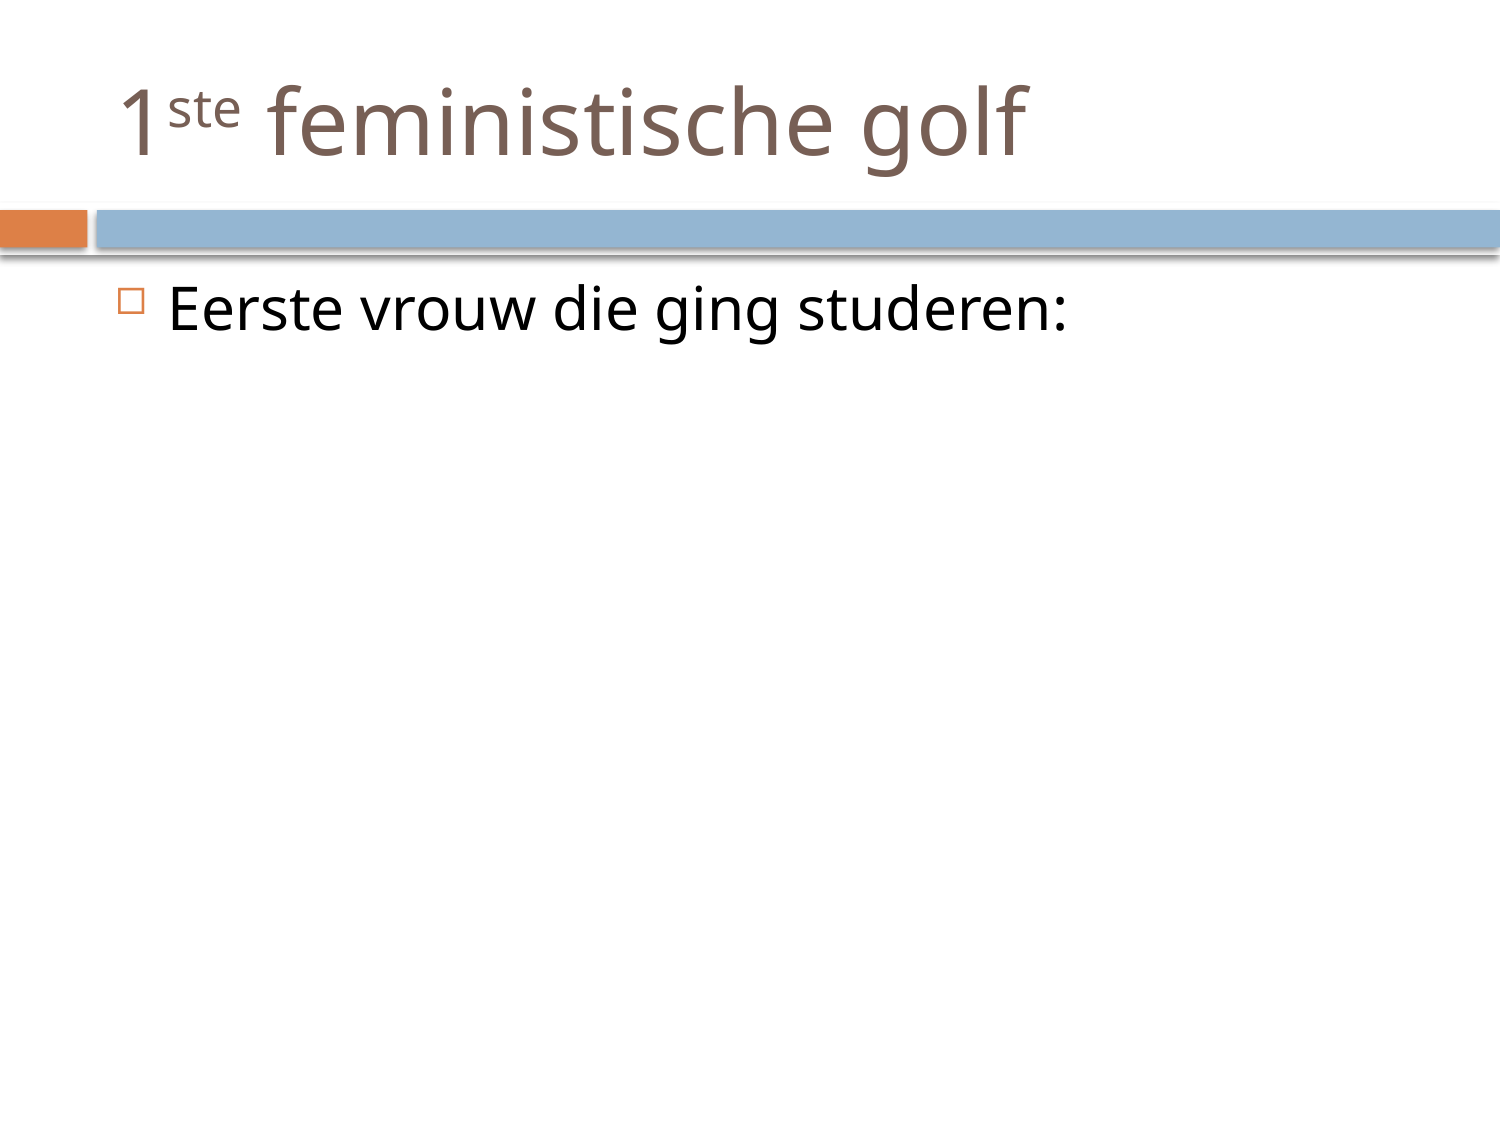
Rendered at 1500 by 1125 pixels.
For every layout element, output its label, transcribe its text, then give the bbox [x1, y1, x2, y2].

list Eerste vrouw die ging studeren: [100, 262, 1438, 1000]
title 1ste feministische golf [100, 37, 1438, 200]
